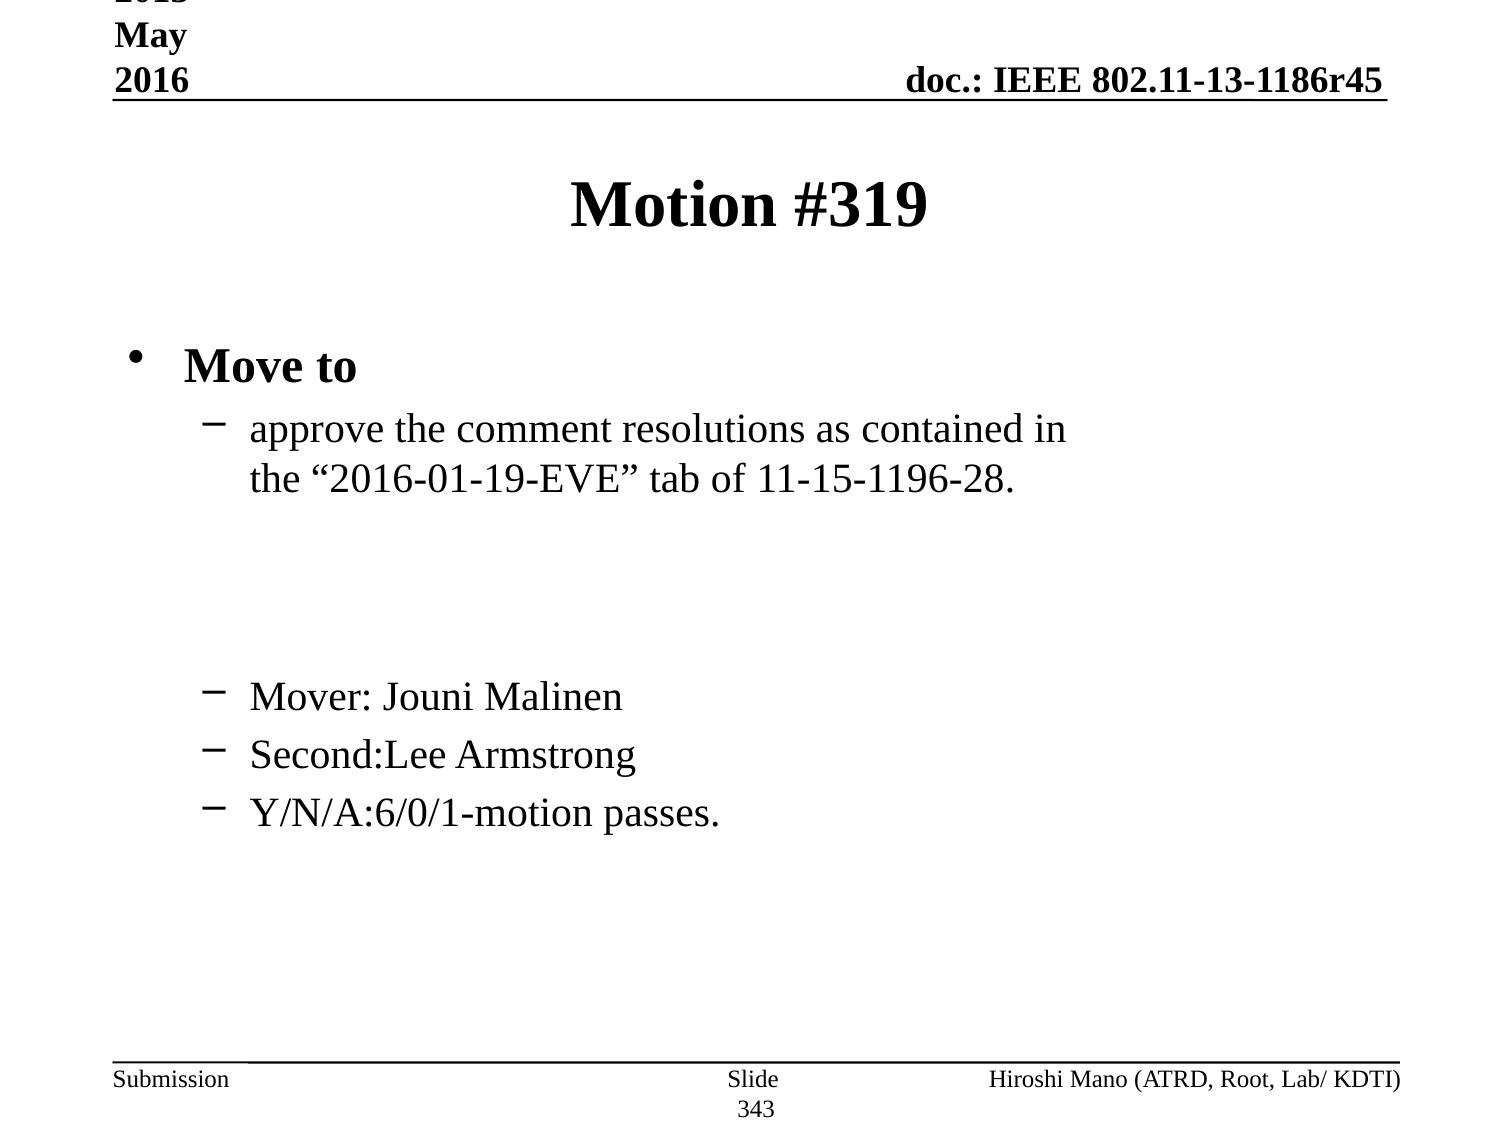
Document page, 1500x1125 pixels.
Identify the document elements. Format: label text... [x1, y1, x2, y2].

title Motion #319 [112, 112, 1388, 288]
footer Hiroshi Mano (ATRD, Root, Lab/ KDTI) [984, 1061, 1402, 1093]
slide_number Slide 343 [712, 1061, 800, 1093]
list Move to approve the comment resolutions as contained in the “2016-01-19-EVE” tab of 11-15-1196-28. Mover: Jouni Malinen Second:Lee Armstrong Y/N/A:6/0/1-motion passes. [112, 324, 1388, 1001]
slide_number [114, 54, 261, 101]
